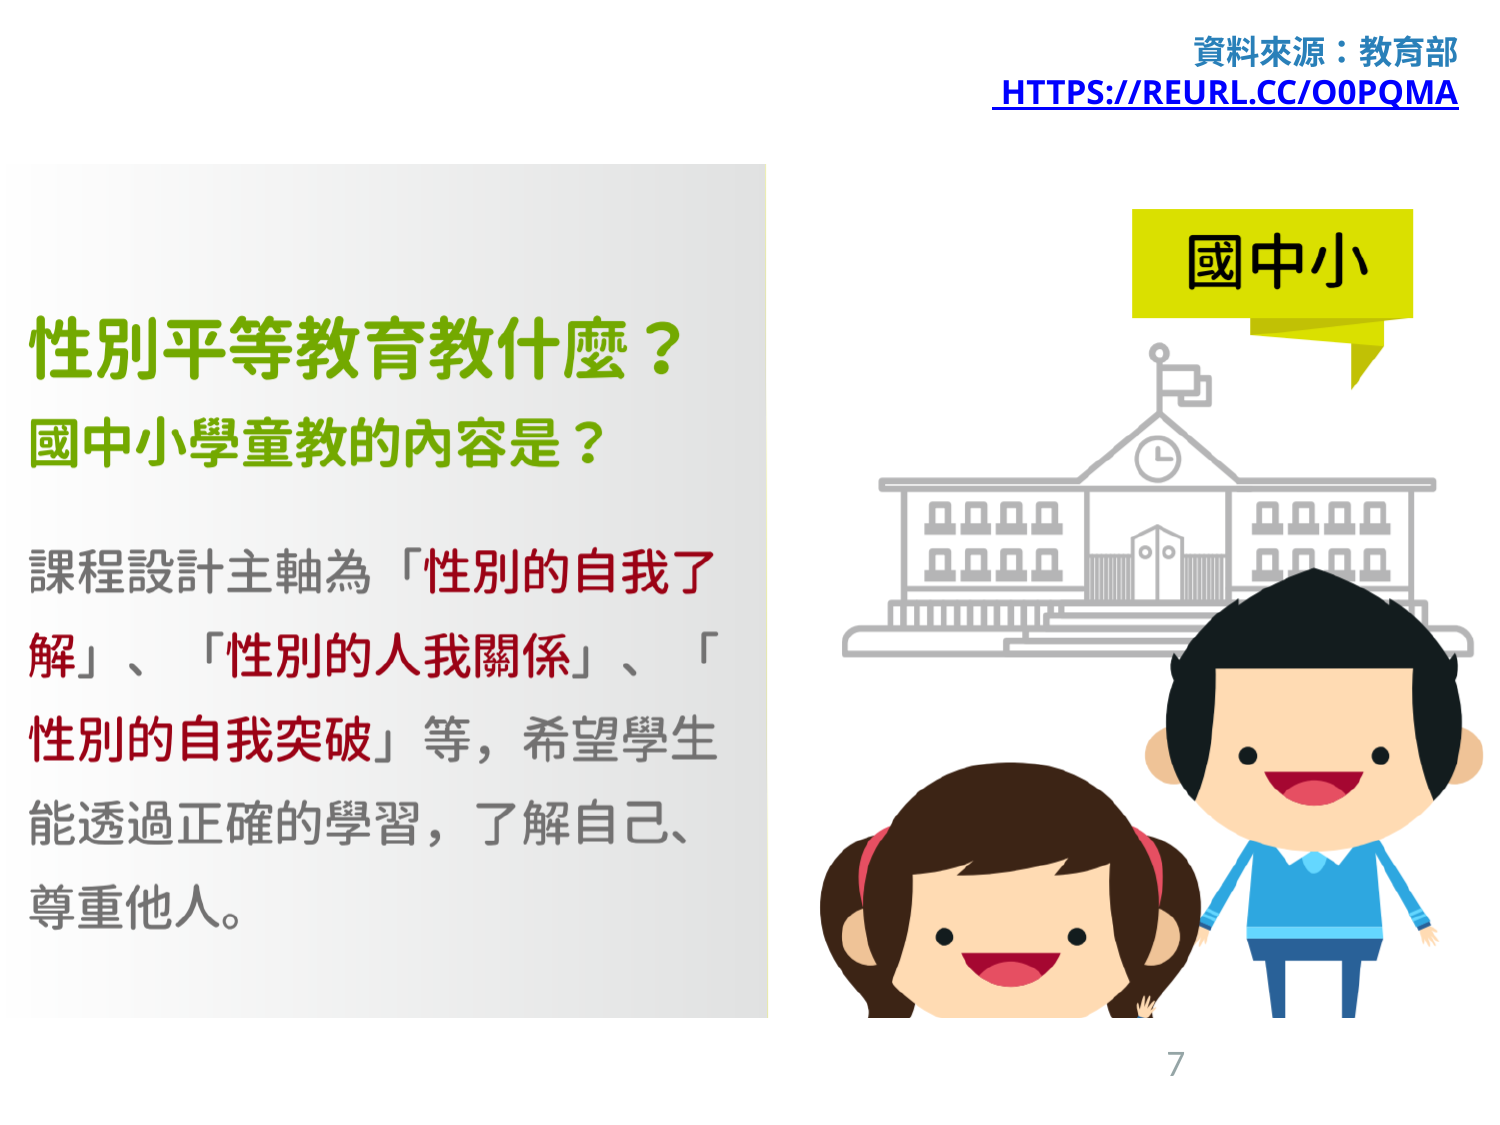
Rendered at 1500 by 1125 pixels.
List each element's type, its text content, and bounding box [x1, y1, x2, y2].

picture [0, 163, 1500, 1018]
title 資料來源：教育部 https://reurl.cc/O0pQmA [140, 23, 1474, 125]
slide_number 7 [1151, 1031, 1465, 1107]
